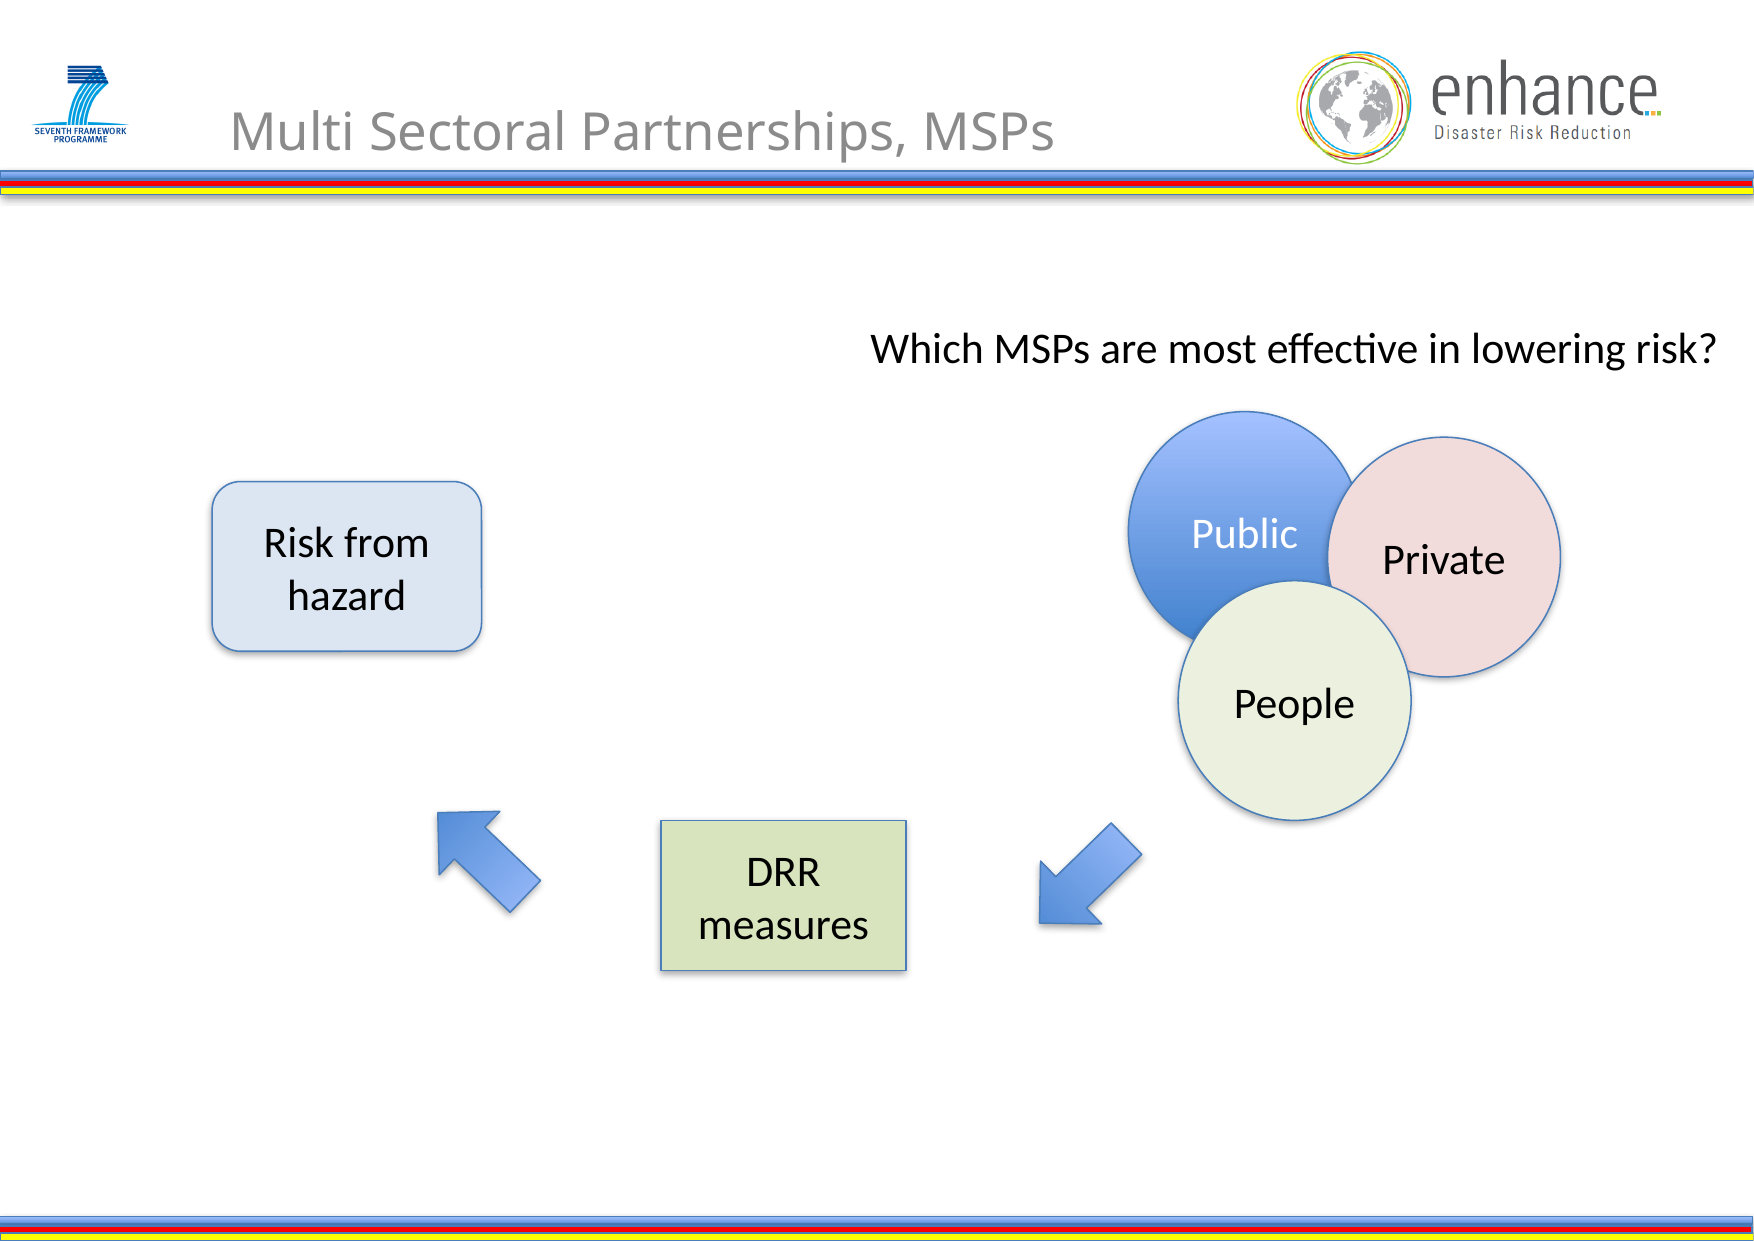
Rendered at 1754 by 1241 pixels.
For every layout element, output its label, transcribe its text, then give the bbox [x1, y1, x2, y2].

text_box [1690, 170, 1754, 177]
picture [27, 61, 133, 147]
text_box [437, 810, 542, 913]
text_box [0, 170, 1291, 178]
text_box [0, 186, 1754, 195]
text_box Risk from hazard [211, 480, 483, 653]
text_box [1038, 822, 1143, 925]
text_box [0, 1232, 1754, 1241]
text_box Private [1326, 436, 1562, 678]
text_box DRR measures [660, 820, 907, 971]
text_box [0, 1225, 1753, 1231]
text_box People [1177, 579, 1412, 822]
text_box Public [1127, 410, 1351, 639]
text_box Which MSPs are most effective in lowering risk? [855, 312, 1734, 381]
text_box [0, 179, 1753, 186]
picture [1294, 36, 1687, 172]
text_box [0, 1216, 1753, 1224]
subtitle Multi Sectoral Partnerships, MSPs [212, 89, 1289, 168]
